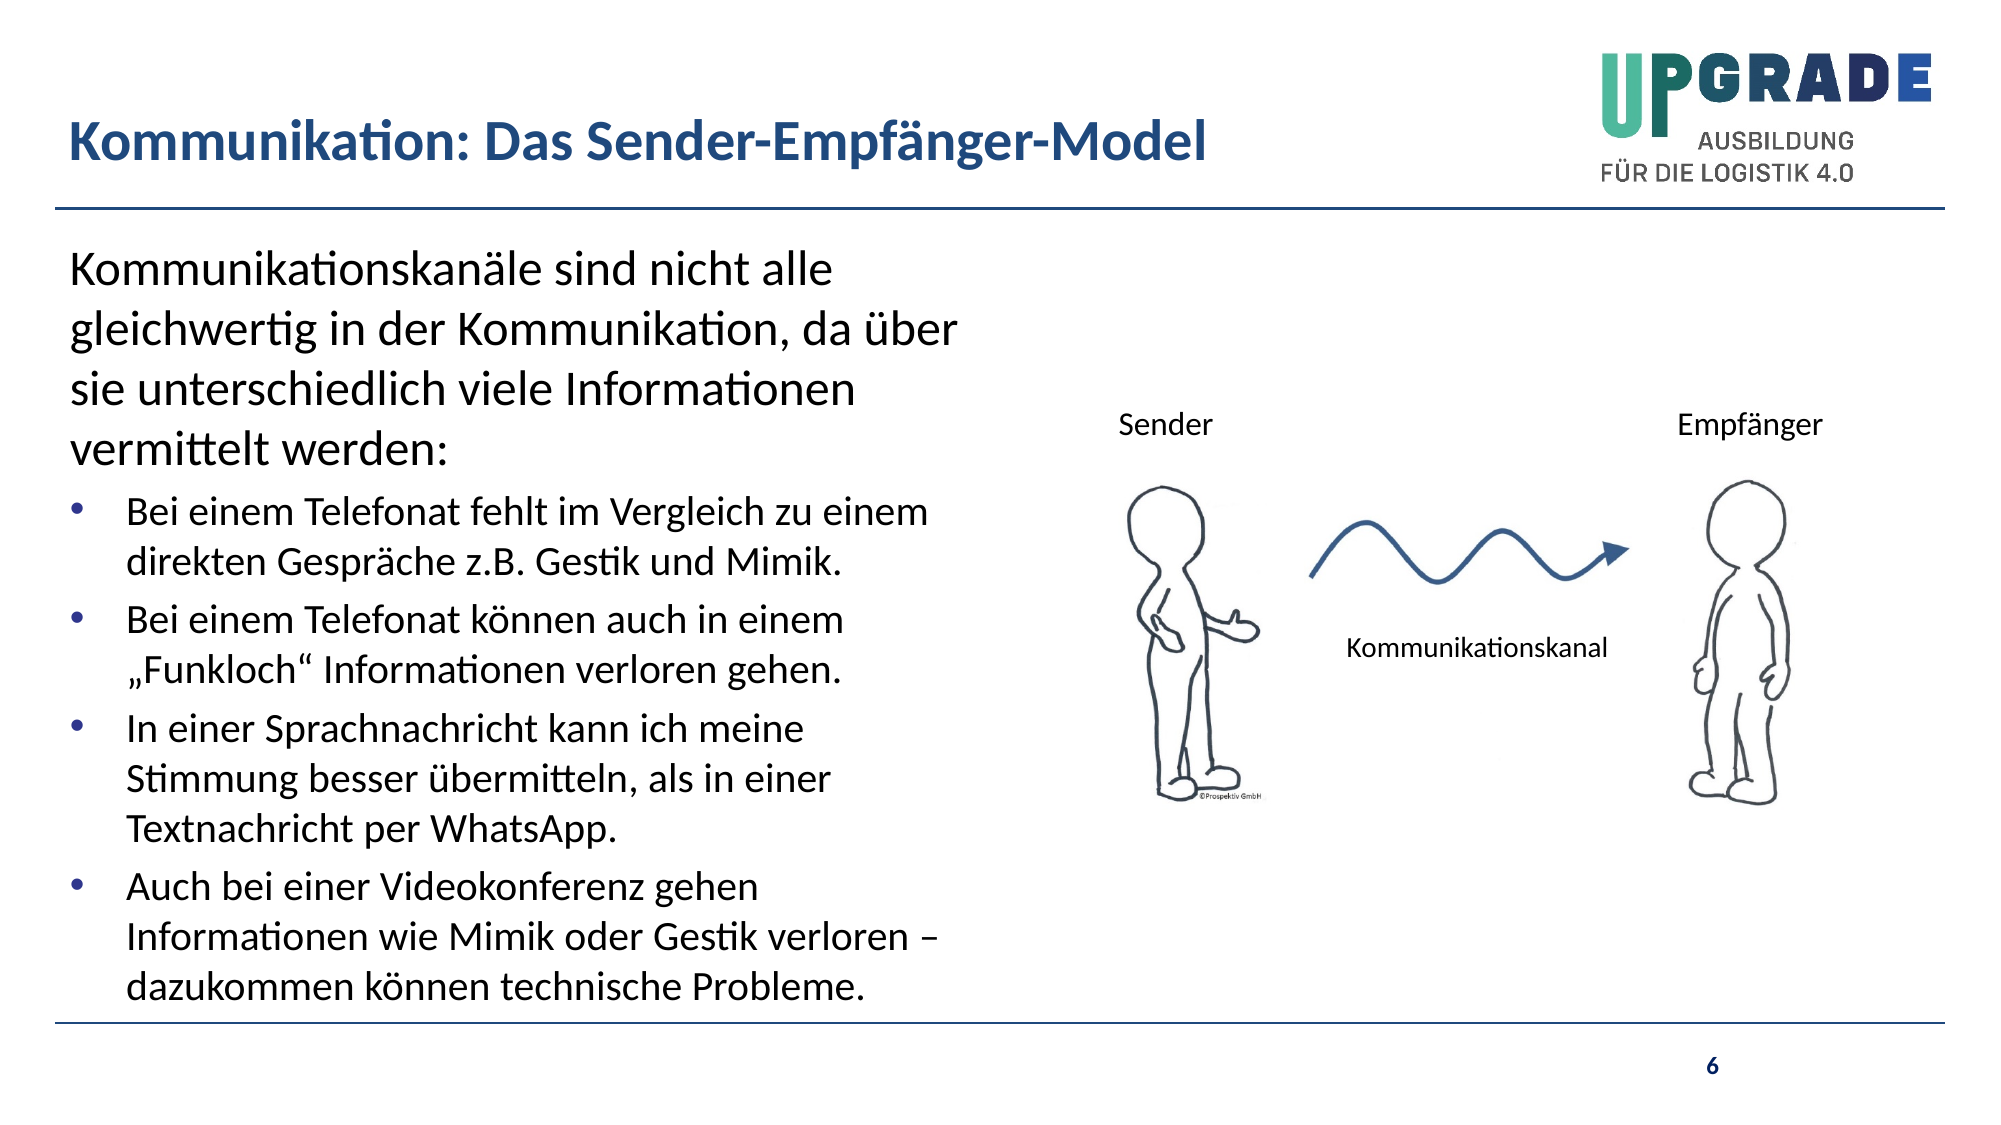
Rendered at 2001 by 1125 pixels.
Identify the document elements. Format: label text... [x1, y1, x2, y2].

list Kommunikationskanäle sind nicht alle gleichwertig in der Kommunikation, da über sie unterschiedlich viele Informationen vermittelt werden: Bei einem Telefonat fehlt im Vergleich zu einem direkten Gespräche z.B. Gestik und Mimik. Bei einem Telefonat können auch in einem „Funkloch“ Informationen verloren gehen. In einer Sprachnachricht kann ich meine Stimmung besser übermitteln, als in einer Textnachricht per WhatsApp. Auch bei einer Videokonferenz gehen Informationen wie Mimik oder Gestik verloren – dazukommen können technische Probleme. [55, 227, 985, 1015]
slide_number 6 [1479, 1034, 1946, 1095]
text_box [1019, 394, 1942, 849]
title Kommunikation: Das Sender-Empfänger-Model [55, 72, 1487, 203]
picture [1589, 40, 1943, 194]
